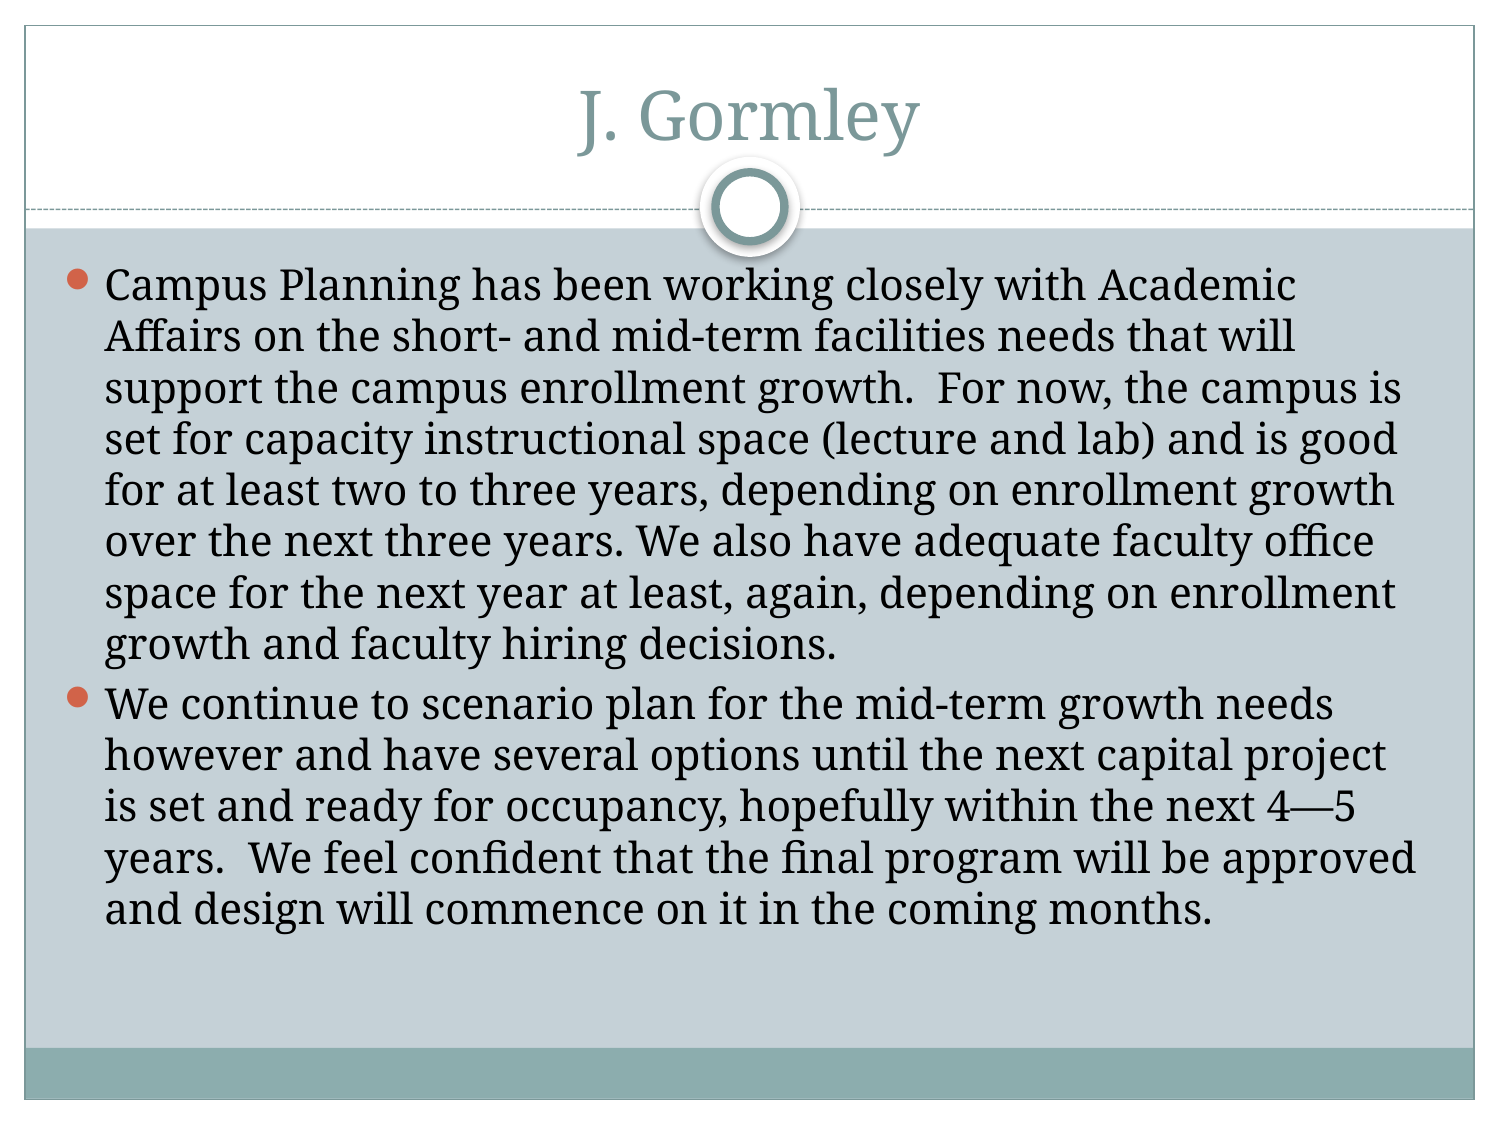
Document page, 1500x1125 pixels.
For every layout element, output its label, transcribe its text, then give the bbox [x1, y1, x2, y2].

list Campus Planning has been working closely with Academic Affairs on the short- and mid-term facilities needs that will support the campus enrollment growth. For now, the campus is set for capacity instructional space (lecture and lab) and is good for at least two to three years, depending on enrollment growth over the next three years. We also have adequate faculty office space for the next year at least, again, depending on enrollment growth and faculty hiring decisions. We continue to scenario plan for the mid-term growth needs however and have several options until the next capital project is set and ready for occupancy, hopefully within the next 4—5 years. We feel confident that the final program will be approved and design will commence on it in the coming months. [49, 250, 1445, 1001]
title J. Gormley [49, 37, 1450, 162]
